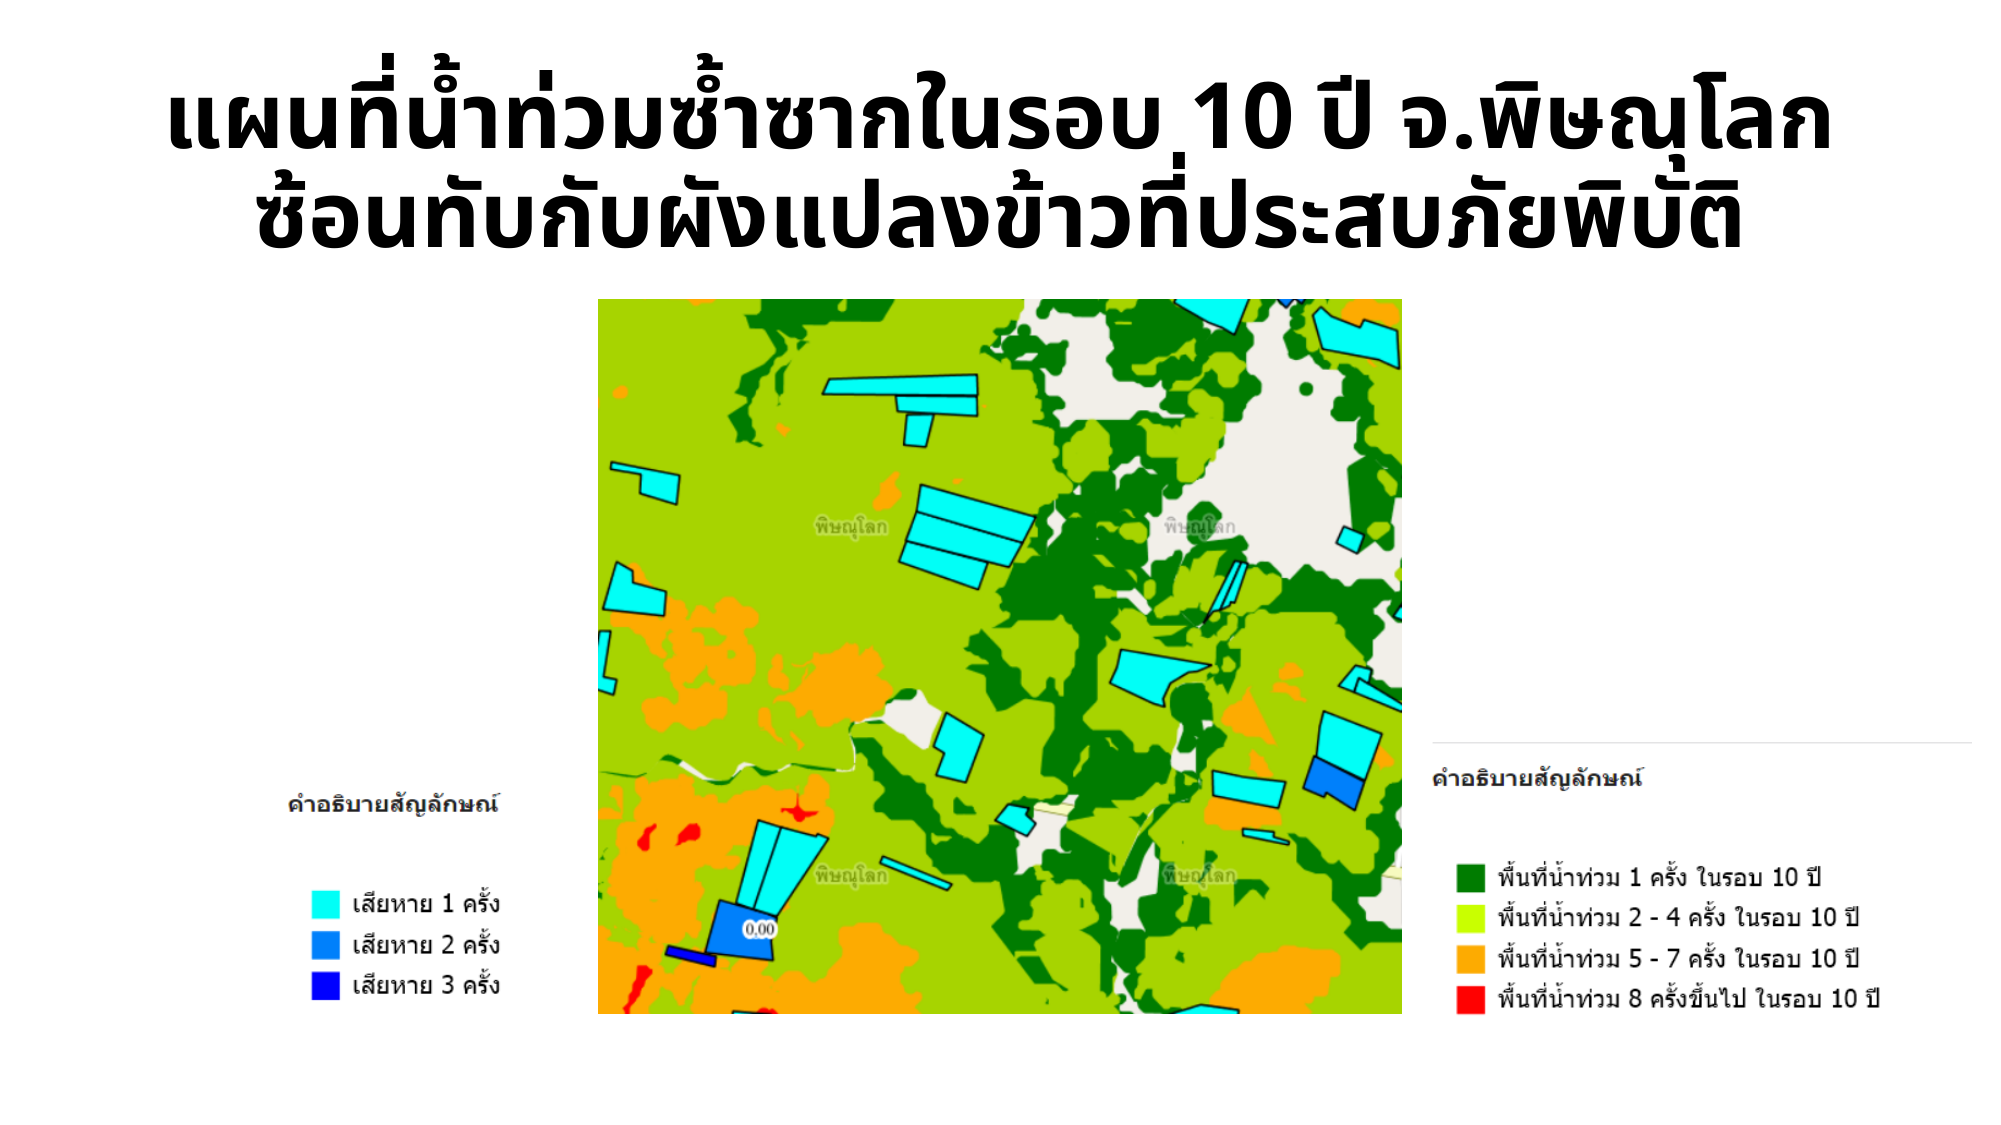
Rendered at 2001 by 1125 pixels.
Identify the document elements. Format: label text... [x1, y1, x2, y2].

picture [1418, 741, 1972, 1084]
title แผนที่น้ำท่วมซ้ำซากในรอบ 10 ปี จ.พิษณุโลก ซ้อนทับกับผังแปลงข้าวที่ประสบภัยพิบัติ [137, 59, 1863, 278]
picture [276, 773, 544, 1024]
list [598, 299, 1402, 1014]
